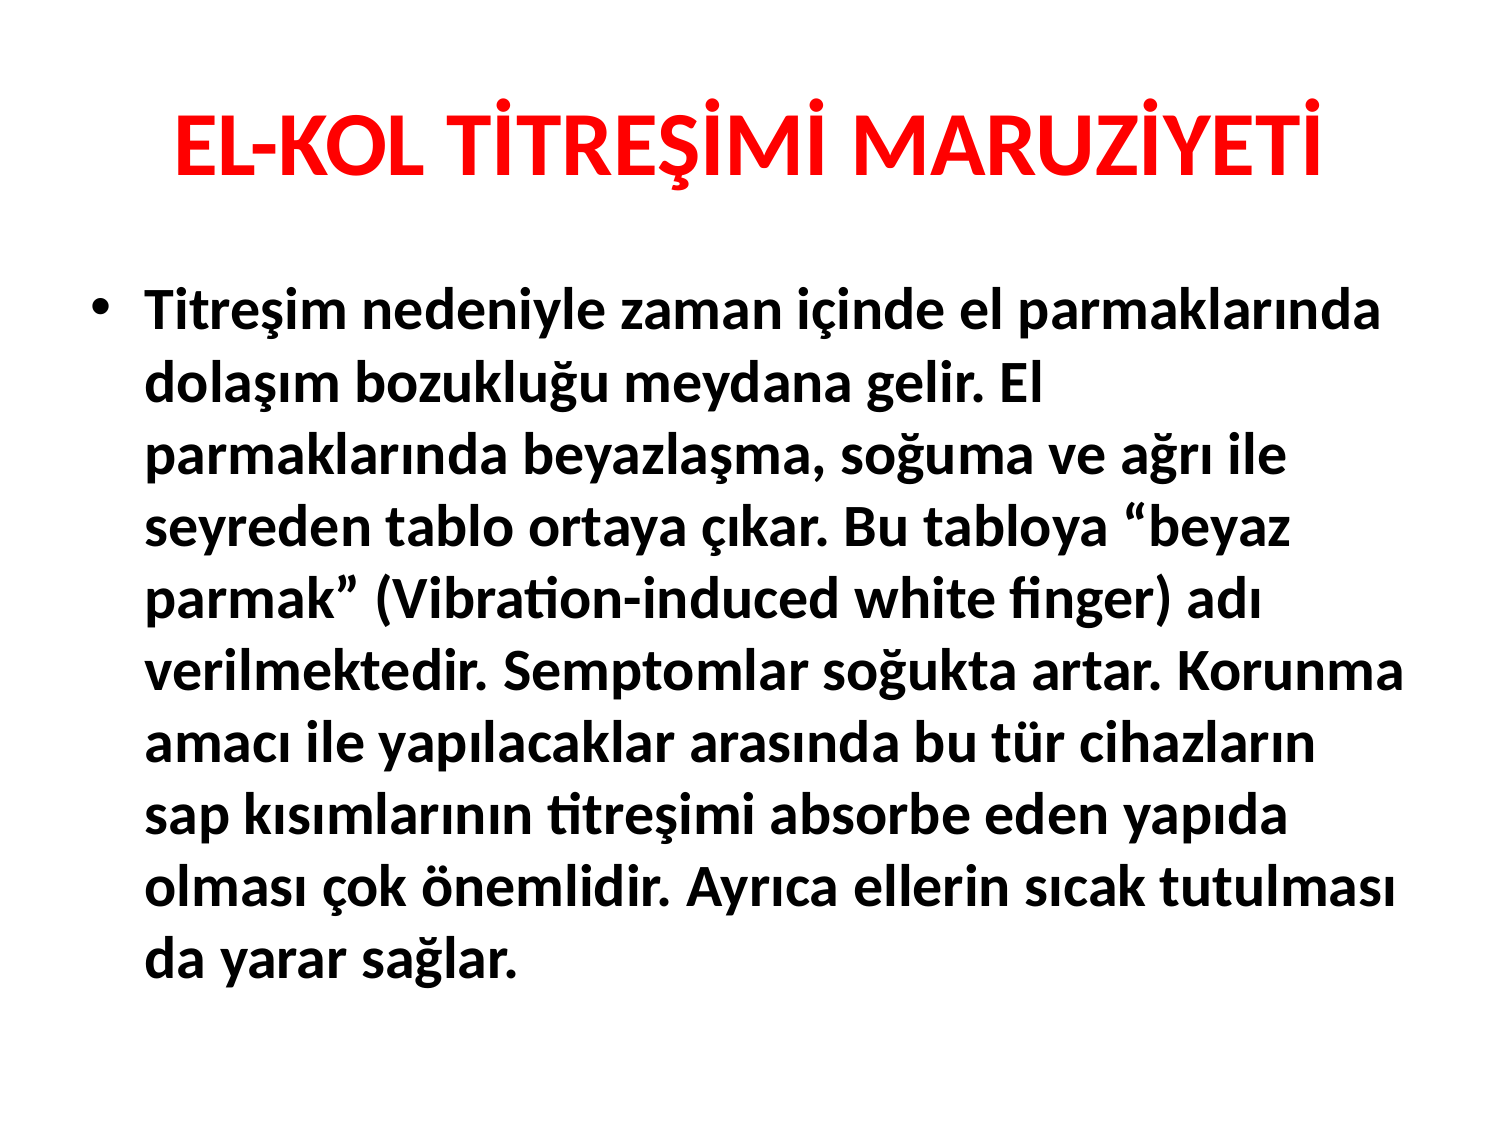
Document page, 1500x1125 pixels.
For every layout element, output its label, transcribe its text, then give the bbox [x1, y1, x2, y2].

list Titreşim nedeniyle zaman içinde el parmaklarında dolaşım bozukluğu meydana gelir. El parmaklarında beyazlaşma, soğuma ve ağrı ile seyreden tablo ortaya çıkar. Bu tabloya “beyaz parmak” (Vibration-induced white finger) adı verilmektedir. Semptomlar soğukta artar. Korunma amacı ile yapılacaklar arasında bu tür cihazların sap kısımlarının titreşimi absorbe eden yapıda olması çok önemlidir. Ayrıca ellerin sıcak tutulması da yarar sağlar. [75, 262, 1425, 1005]
title EL-KOL TİTREŞİMİ MARUZİYETİ [75, 45, 1425, 233]
